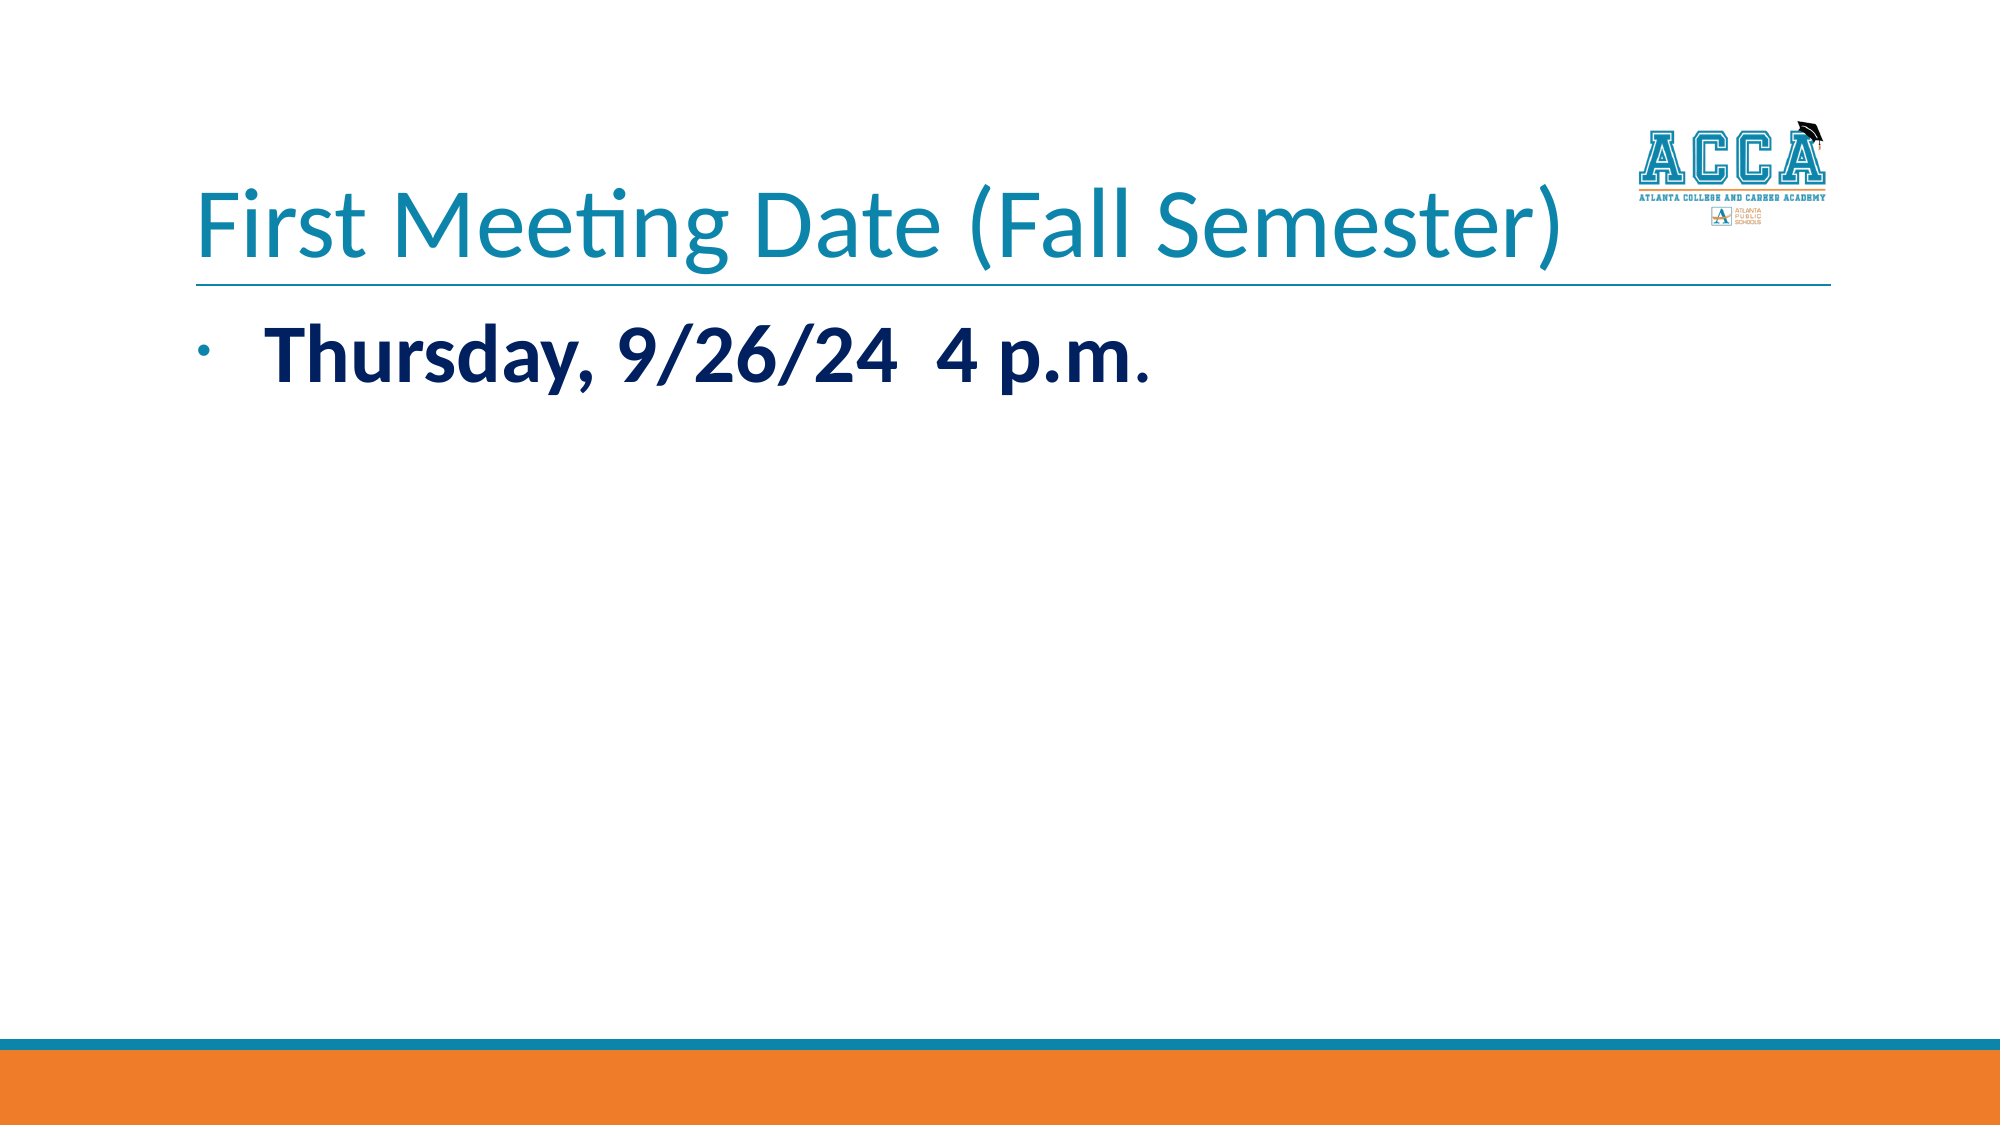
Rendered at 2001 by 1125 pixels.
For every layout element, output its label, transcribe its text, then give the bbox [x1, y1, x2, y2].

list Thursday, 9/26/24 4 p.m. [180, 302, 1830, 963]
title First Meeting Date (Fall Semester) [180, 47, 1830, 285]
